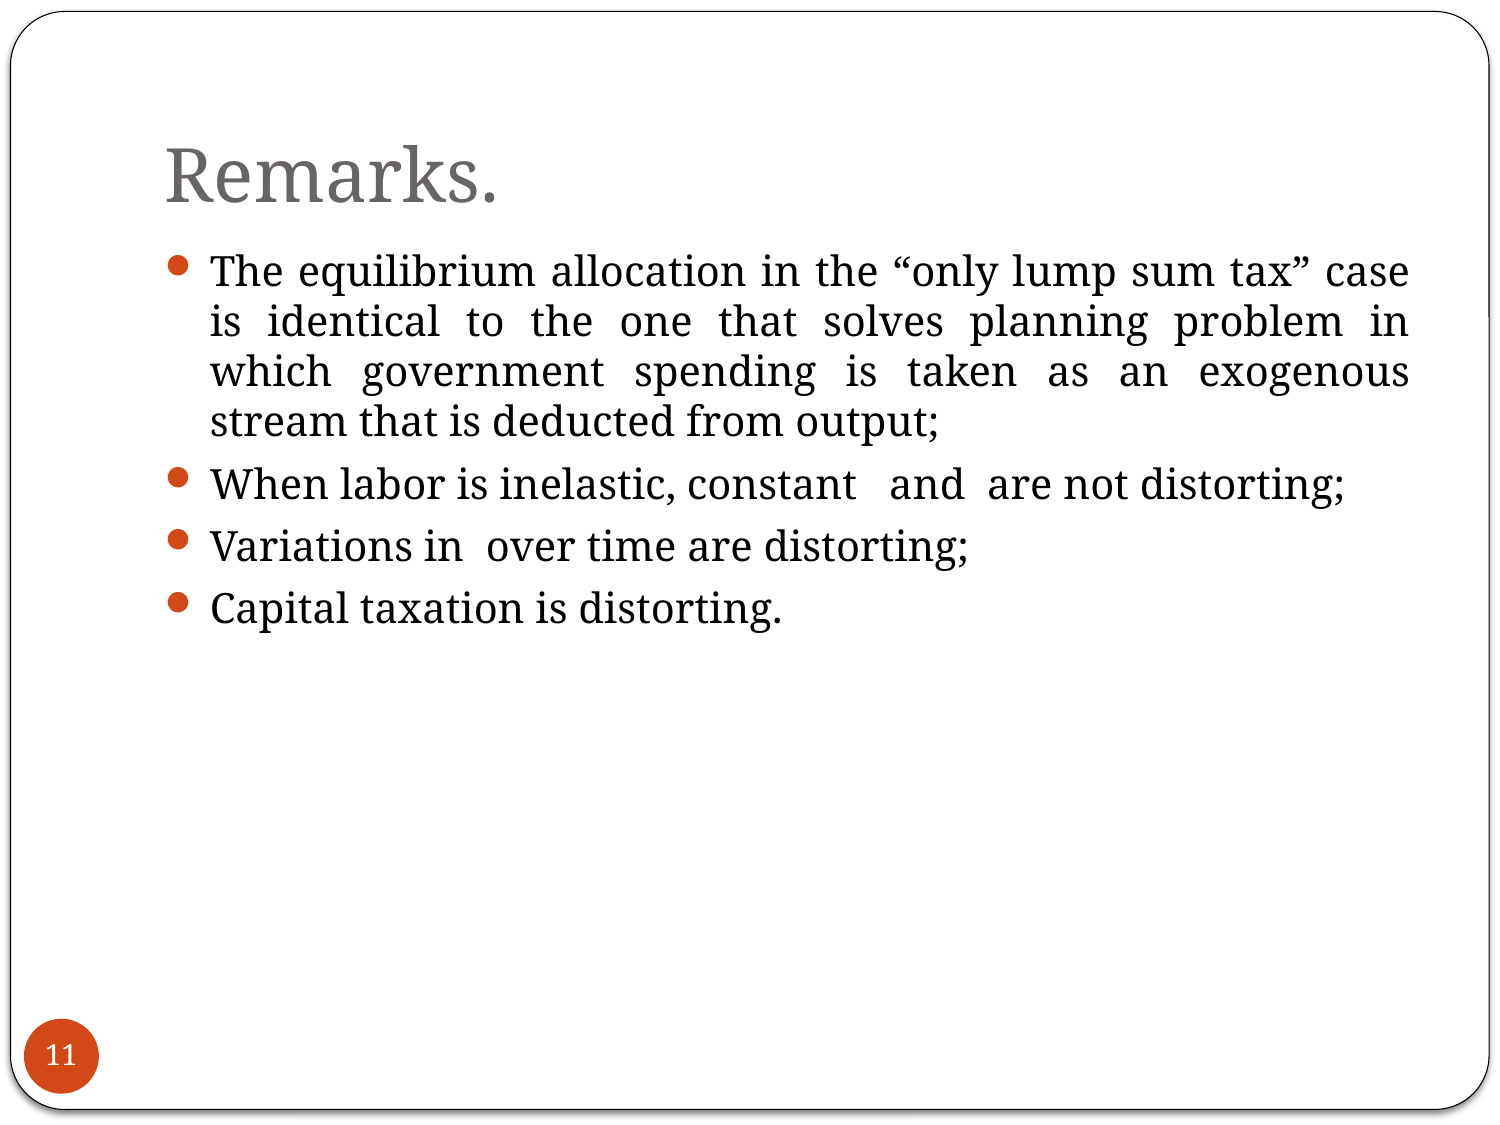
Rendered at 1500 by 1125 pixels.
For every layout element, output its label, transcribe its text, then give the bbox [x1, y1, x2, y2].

title Remarks. [150, 45, 1425, 233]
slide_number 11 [23, 1018, 99, 1094]
